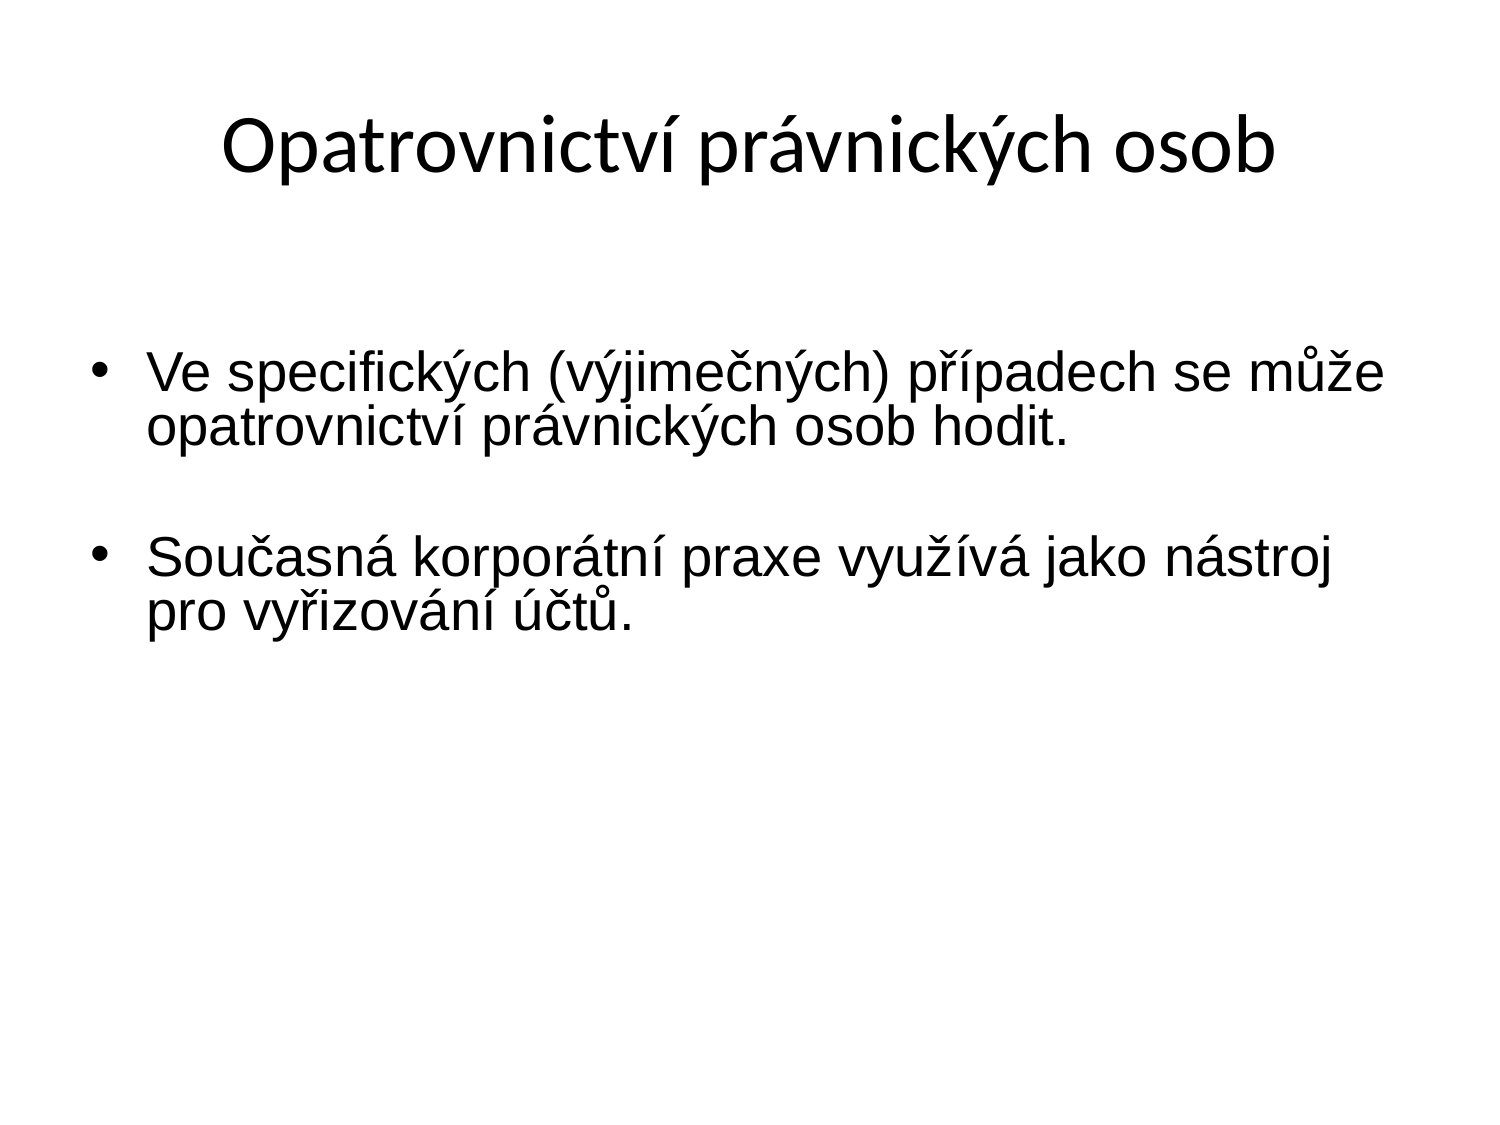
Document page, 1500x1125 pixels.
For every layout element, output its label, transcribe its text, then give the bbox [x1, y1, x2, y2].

title Opatrovnictví právnických osob [75, 45, 1425, 233]
list Ve specifických (výjimečných) případech se může opatrovnictví právnických osob hodit. Současná korporátní praxe využívá jako nástroj pro vyřizování účtů. [75, 262, 1425, 1005]
